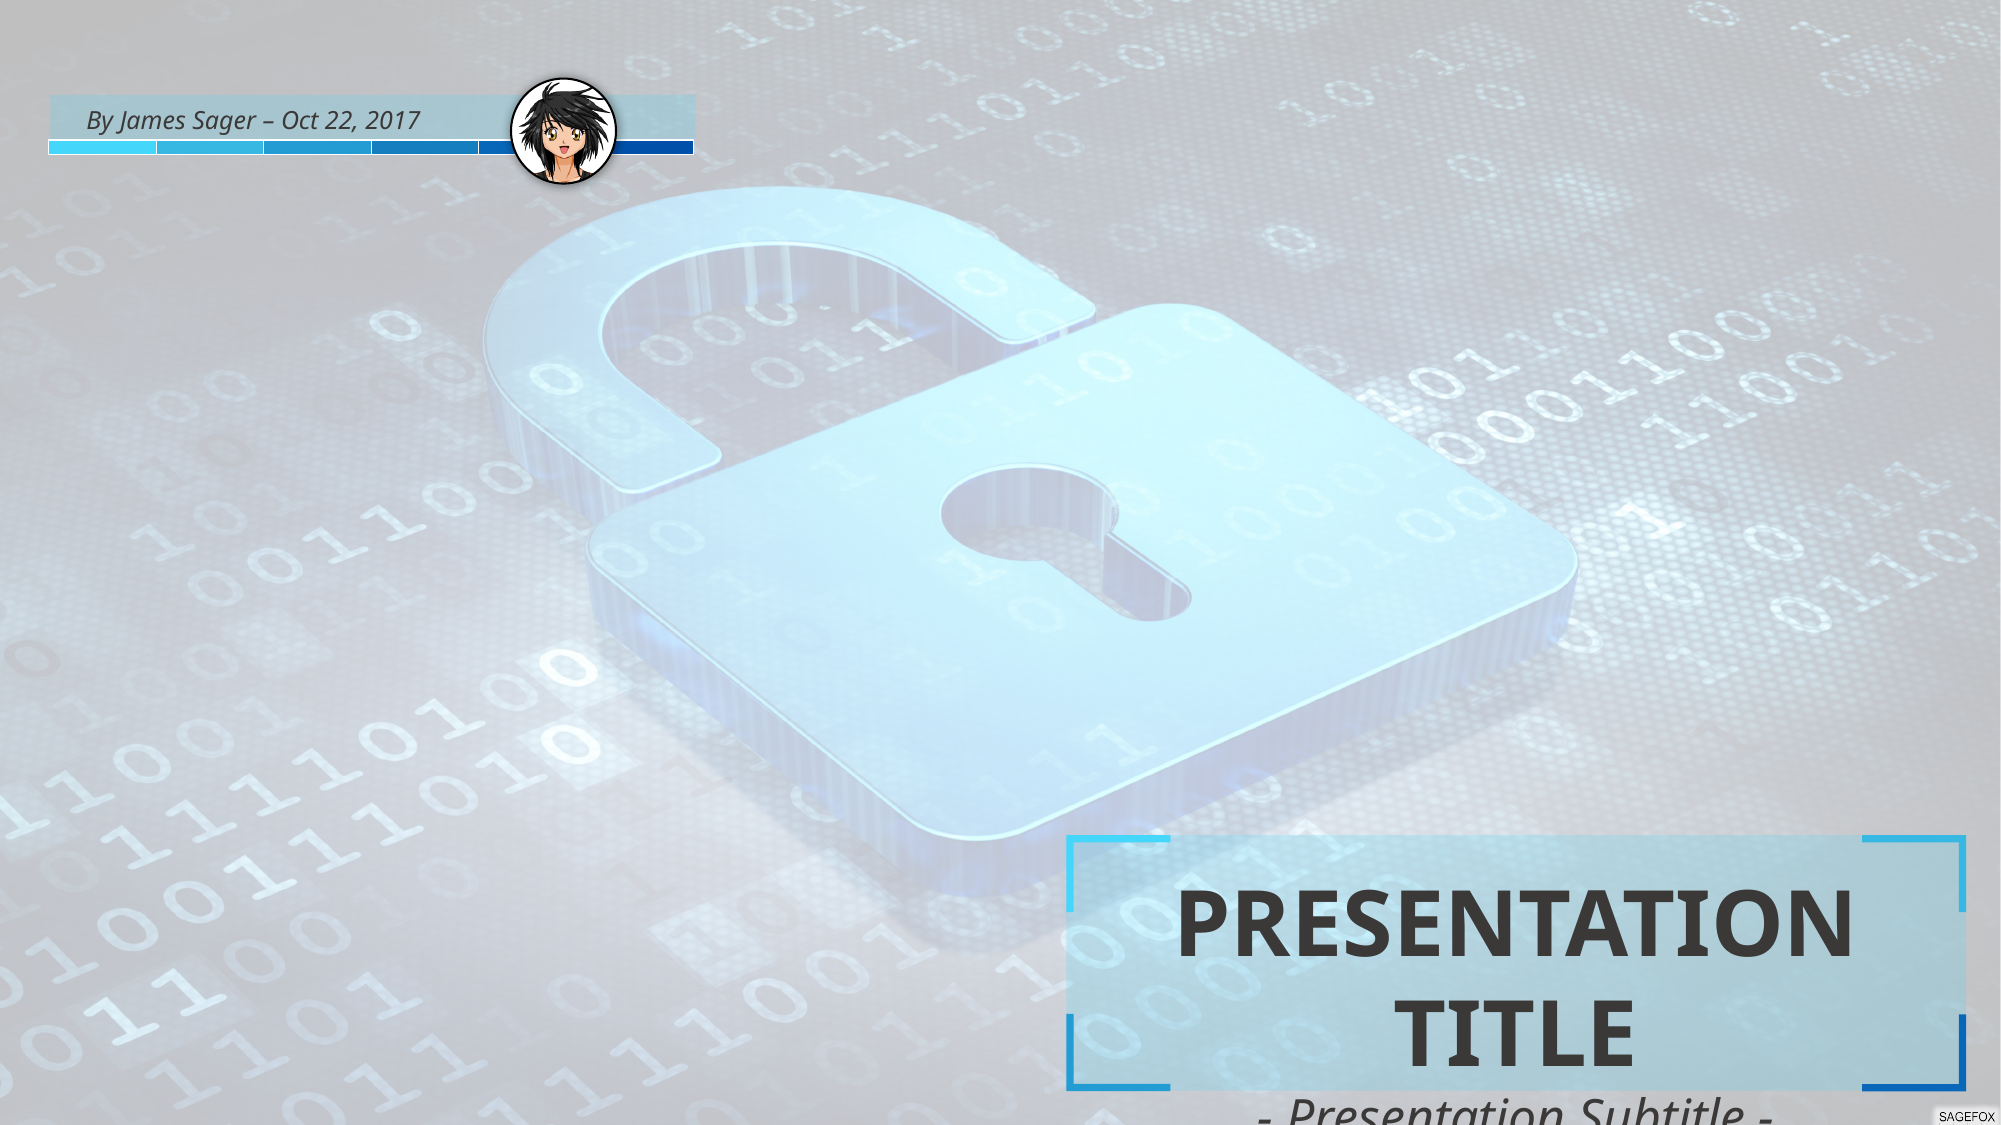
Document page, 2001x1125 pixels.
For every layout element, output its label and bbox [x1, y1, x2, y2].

text_box [1066, 835, 1967, 1092]
text_box [48, 78, 696, 184]
picture [1936, 1111, 1997, 1125]
